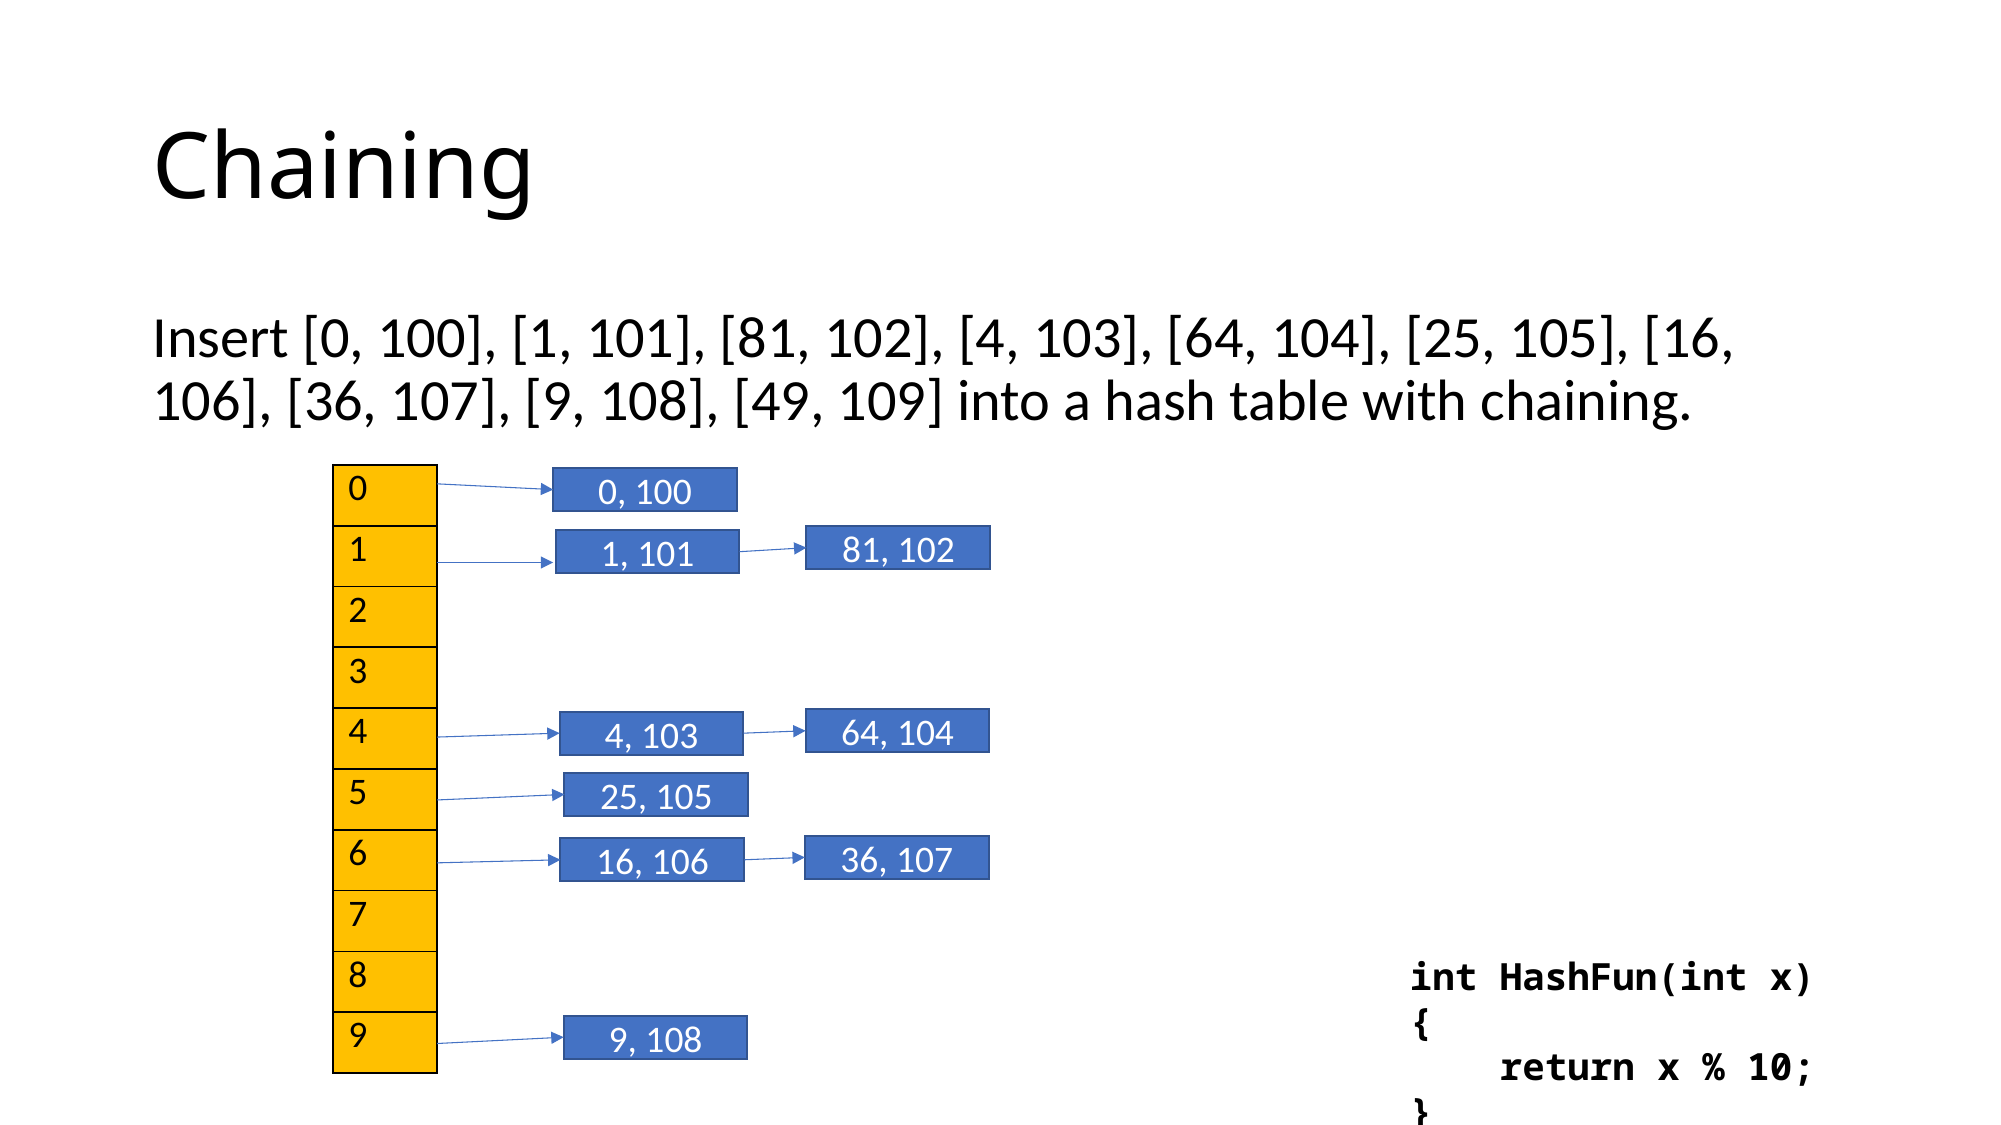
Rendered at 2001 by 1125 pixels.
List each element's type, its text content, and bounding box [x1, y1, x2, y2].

text_box 81, 102 [805, 525, 991, 570]
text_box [739, 547, 807, 552]
table_cell 3 [334, 648, 436, 707]
text_box 4, 103 [559, 711, 744, 756]
table_cell 7 [334, 891, 436, 951]
table_cell 1 [334, 527, 436, 586]
text_box 36, 107 [804, 835, 990, 880]
table_cell 4 [334, 709, 436, 768]
table_cell 9 [334, 1013, 436, 1072]
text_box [437, 483, 554, 490]
list Insert [0, 100], [1, 101], [81, 102], [4, 103], [64, 104], [25, 105], [16, 106], [36, 107], [9, 108], [49, 109] into a hash table with chaining. [137, 299, 1863, 1014]
text_box 9, 108 [563, 1015, 748, 1060]
text_box 64, 104 [805, 708, 990, 753]
text_box 25, 105 [563, 772, 749, 817]
table_cell 8 [334, 952, 436, 1011]
table_cell 2 [334, 587, 436, 646]
text_box 0, 100 [552, 467, 738, 512]
title Chaining [137, 59, 1863, 278]
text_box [437, 794, 565, 800]
text_box int HashFun(int x) { return x % 10; } [1395, 945, 1863, 1125]
text_box 16, 106 [559, 837, 745, 882]
table_cell 5 [334, 770, 436, 829]
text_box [437, 733, 560, 738]
table_header 0 [334, 466, 436, 525]
table_cell 6 [334, 831, 436, 890]
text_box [437, 859, 561, 863]
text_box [743, 730, 806, 734]
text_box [437, 1037, 564, 1044]
text_box 1, 101 [555, 529, 740, 574]
